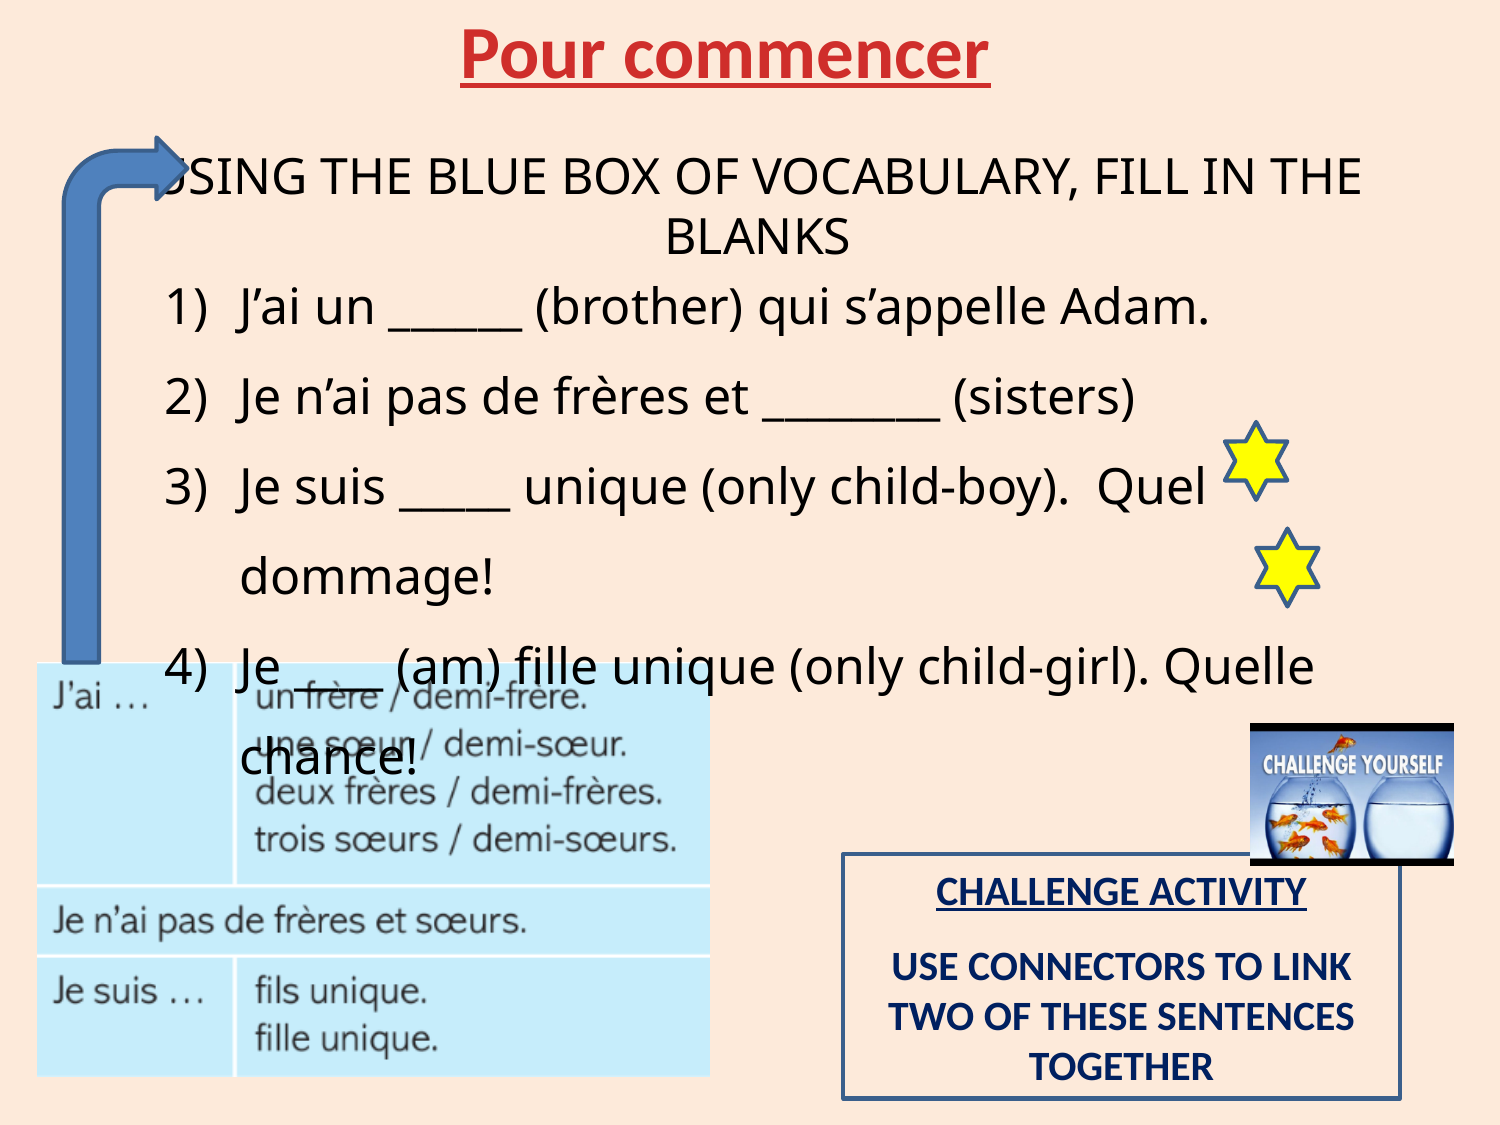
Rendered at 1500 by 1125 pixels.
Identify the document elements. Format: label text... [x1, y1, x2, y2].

picture [1250, 723, 1454, 866]
text_box [1223, 419, 1290, 502]
text_box J’ai un ______ (brother) qui s’appelle Adam. Je n’ai pas de frères et ________ (sisters) Je suis _____ unique (only child-boy). Quel dommage! Je ____ (am) fille unique (only child-girl). Quelle chance! [150, 237, 1458, 793]
picture [37, 662, 710, 1077]
text_box [61, 135, 190, 660]
text_box USING THE BLUE BOX OF VOCABULARY, FILL IN THE BLANKS [104, 137, 1412, 273]
text_box [1254, 526, 1321, 609]
text_box Pour commencer [445, 0, 1006, 101]
text_box CHALLENGE ACTIVITY USE CONNECTORS TO LINK TWO OF THESE SENTENCES TOGETHER [841, 852, 1402, 1101]
